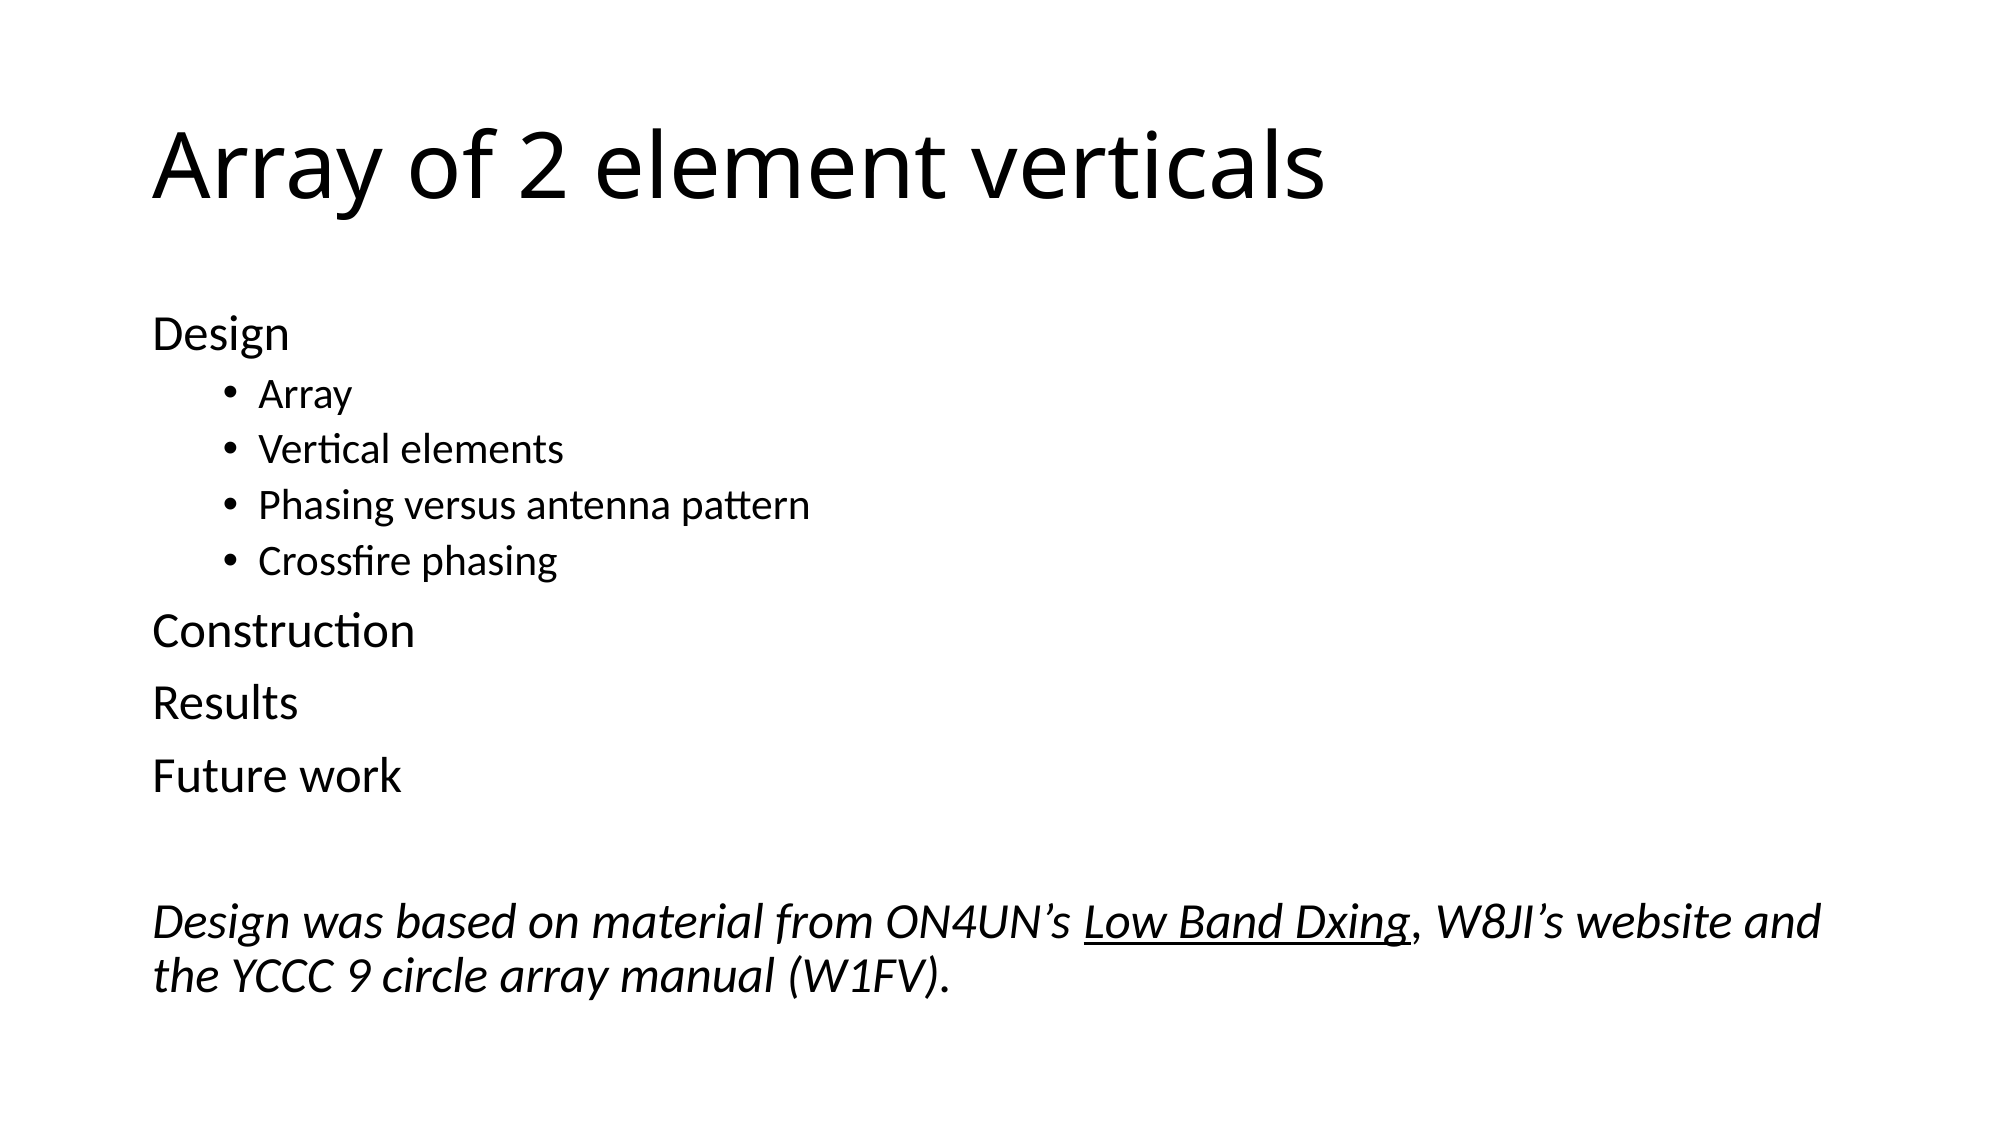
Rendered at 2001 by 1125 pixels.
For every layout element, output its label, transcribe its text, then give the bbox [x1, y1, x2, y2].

list Design Array Vertical elements Phasing versus antenna pattern Crossfire phasing Construction Results Future work Design was based on material from ON4UN’s Low Band Dxing, W8JI’s website and the YCCC 9 circle array manual (W1FV). [137, 299, 1863, 1014]
title Array of 2 element verticals [137, 59, 1863, 278]
